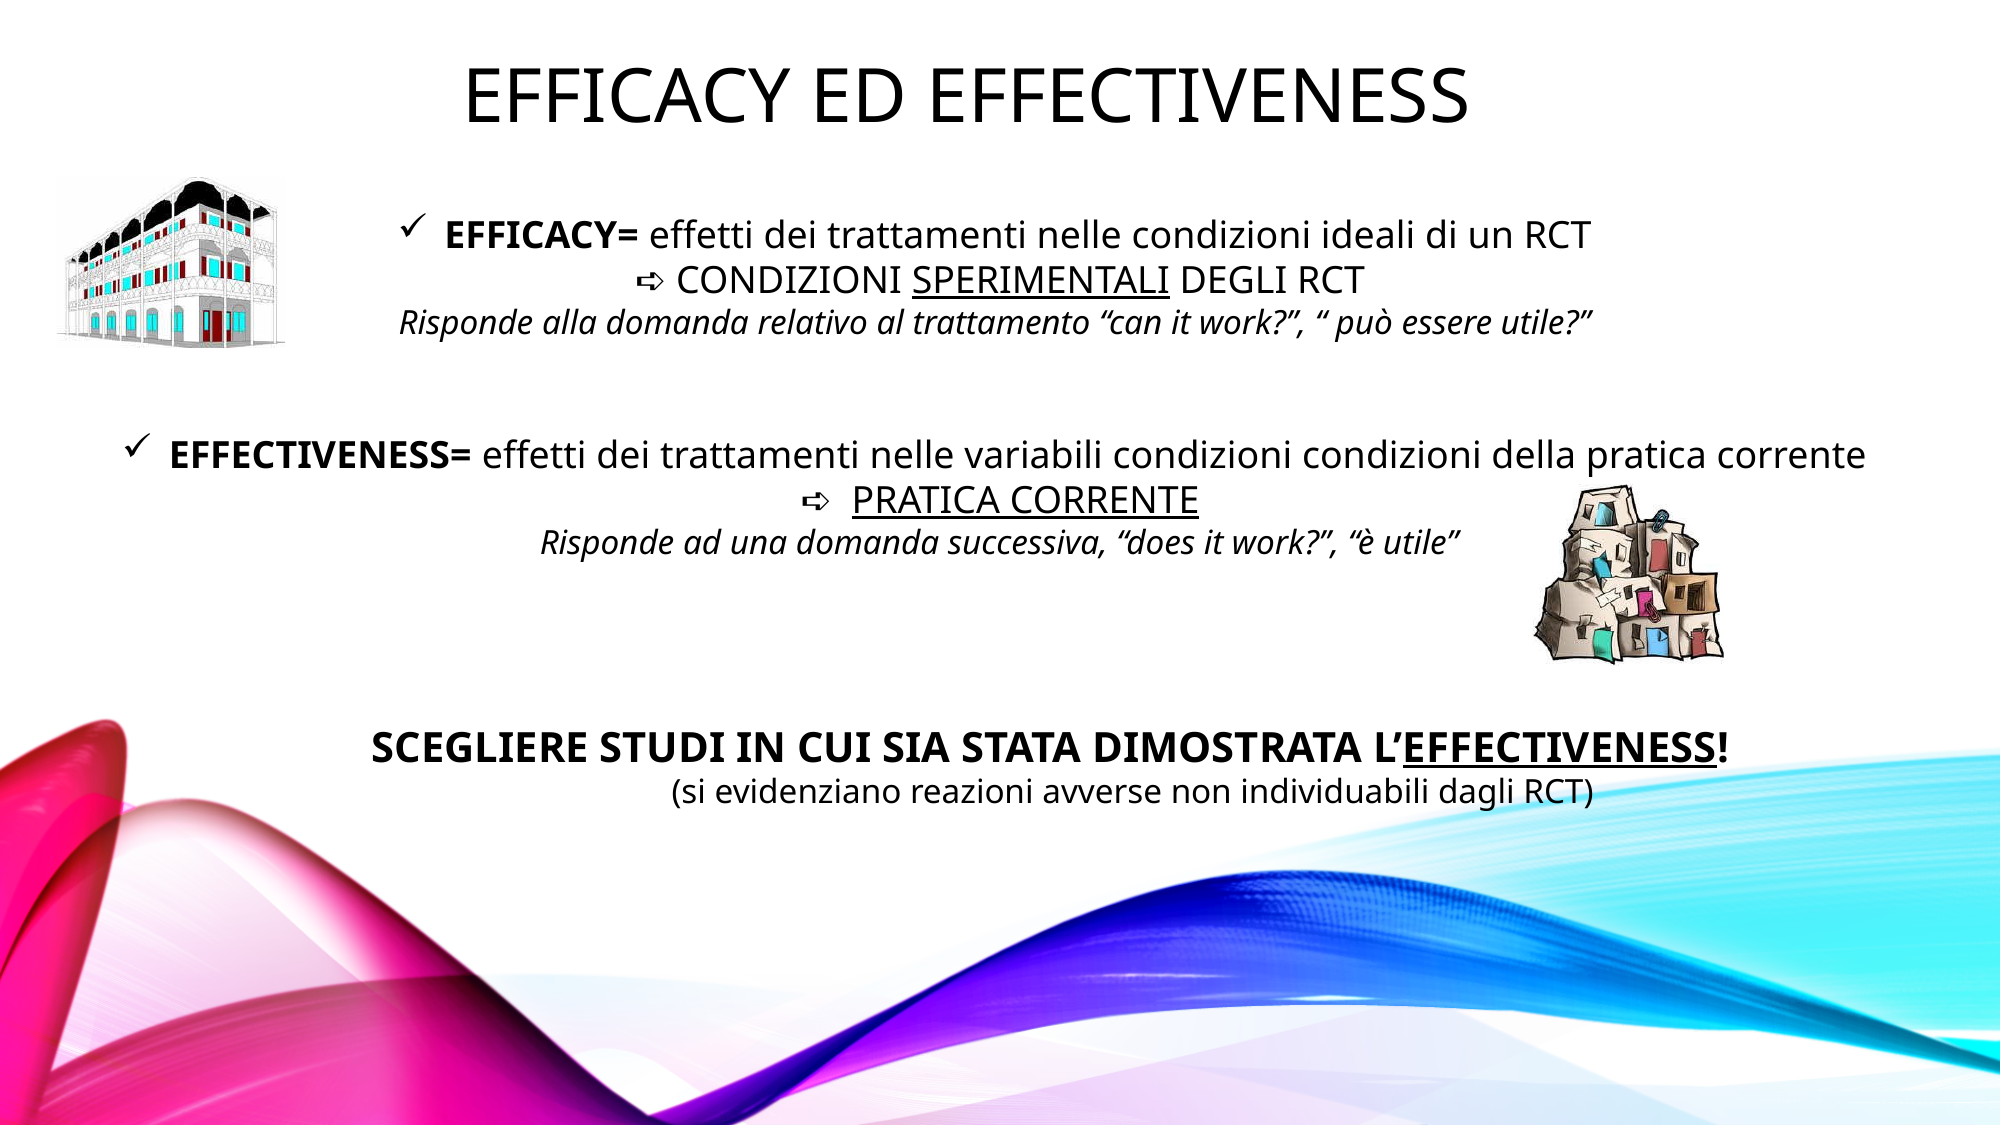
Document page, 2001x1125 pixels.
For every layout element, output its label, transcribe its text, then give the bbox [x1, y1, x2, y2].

picture [0, 717, 2000, 1125]
text_box EFFICACY ED EFFECTIVENESS [400, 50, 1533, 178]
picture [1532, 484, 1724, 666]
picture [56, 177, 286, 349]
picture [1795, 1003, 1806, 1008]
text_box EFFICACY= effetti dei trattamenti nelle condizioni ideali di un RCT ➪ CONDIZIONI SPERIMENTALI DEGLI RCT Risponde alla domanda relativo al trattamento “can it work?”, “ può essere utile?” EFFECTIVENESS= effetti dei trattamenti nelle variabili condizioni condizioni della pratica corrente ➪ PRATICA CORRENTE Risponde ad una domanda successiva, “does it work?”, “è utile” SCEGLIERE STUDI IN CUI SIA STATA DIMOSTRATA L’EFFECTIVENESS! (si evidenziano reazioni avverse non individuabili dagli RCT) [56, 203, 1944, 818]
